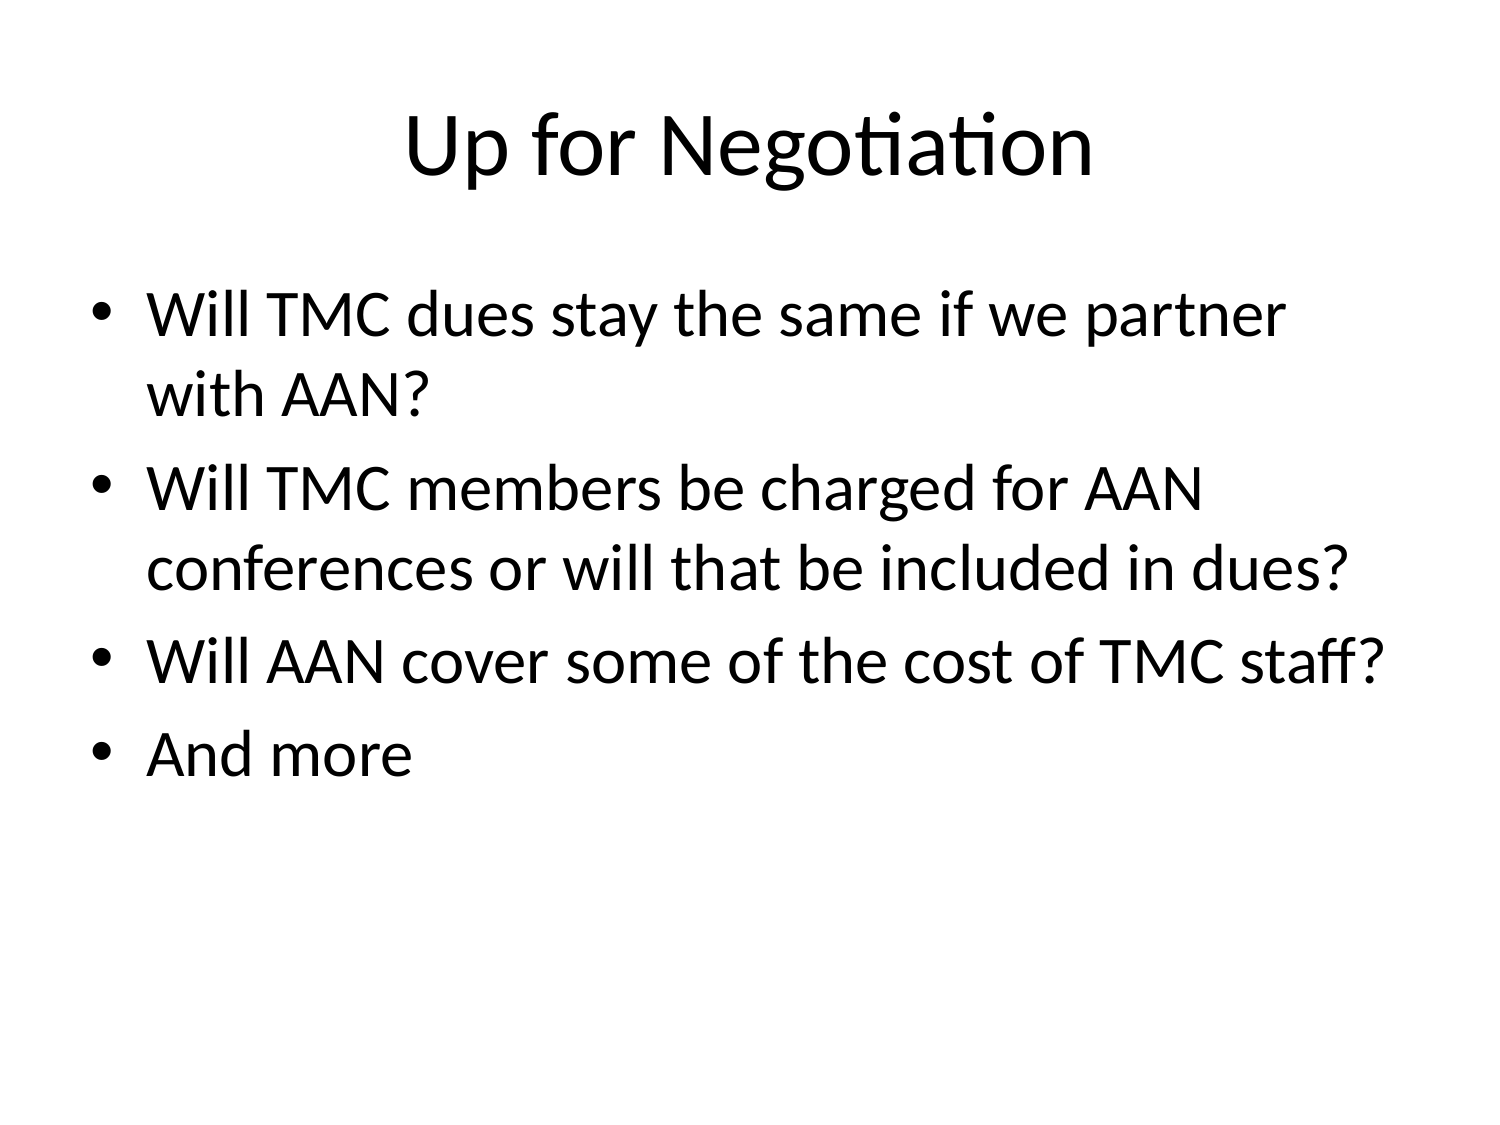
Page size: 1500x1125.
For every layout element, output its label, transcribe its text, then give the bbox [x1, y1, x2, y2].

list Will TMC dues stay the same if we partner with AAN? Will TMC members be charged for AAN conferences or will that be included in dues? Will AAN cover some of the cost of TMC staff? And more [75, 262, 1425, 1005]
title Up for Negotiation [75, 45, 1425, 233]
